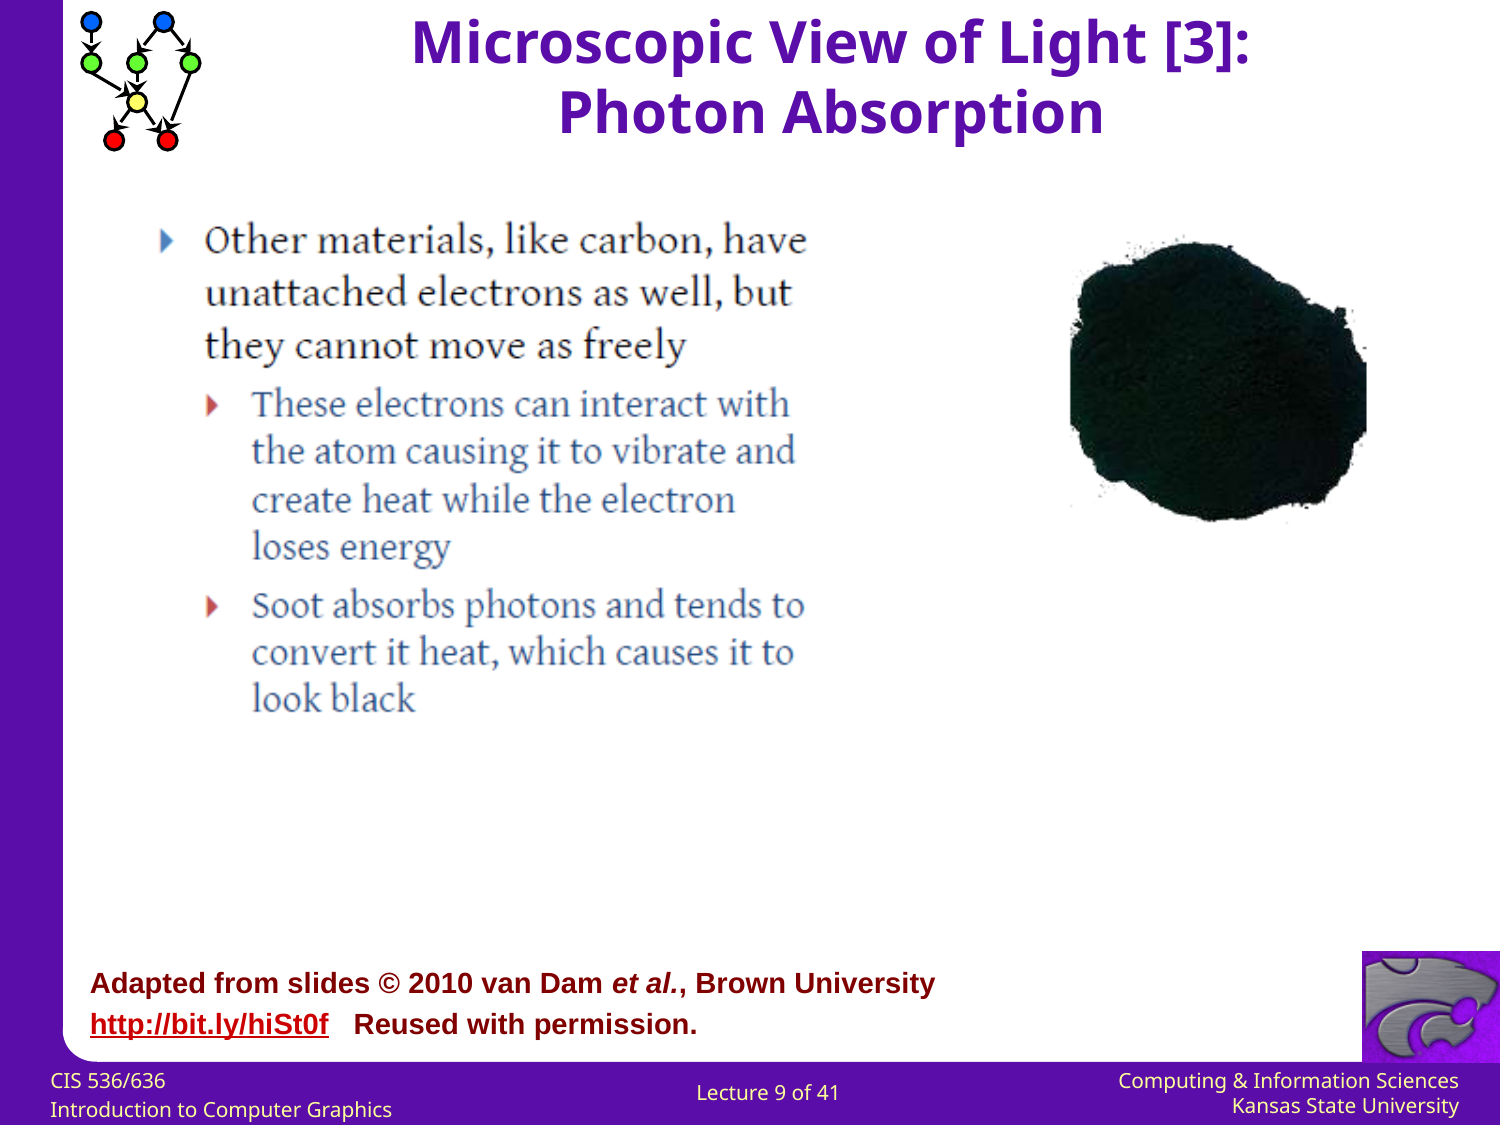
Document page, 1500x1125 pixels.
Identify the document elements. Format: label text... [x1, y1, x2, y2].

picture [149, 199, 1398, 763]
text_box Microscopic View of Light [3]: Photon Absorption [187, 12, 1475, 138]
picture [1362, 951, 1500, 1063]
text_box Adapted from slides © 2010 van Dam et al., Brown University http://bit.ly/hiSt0f Reused with permission. [75, 957, 1075, 1048]
